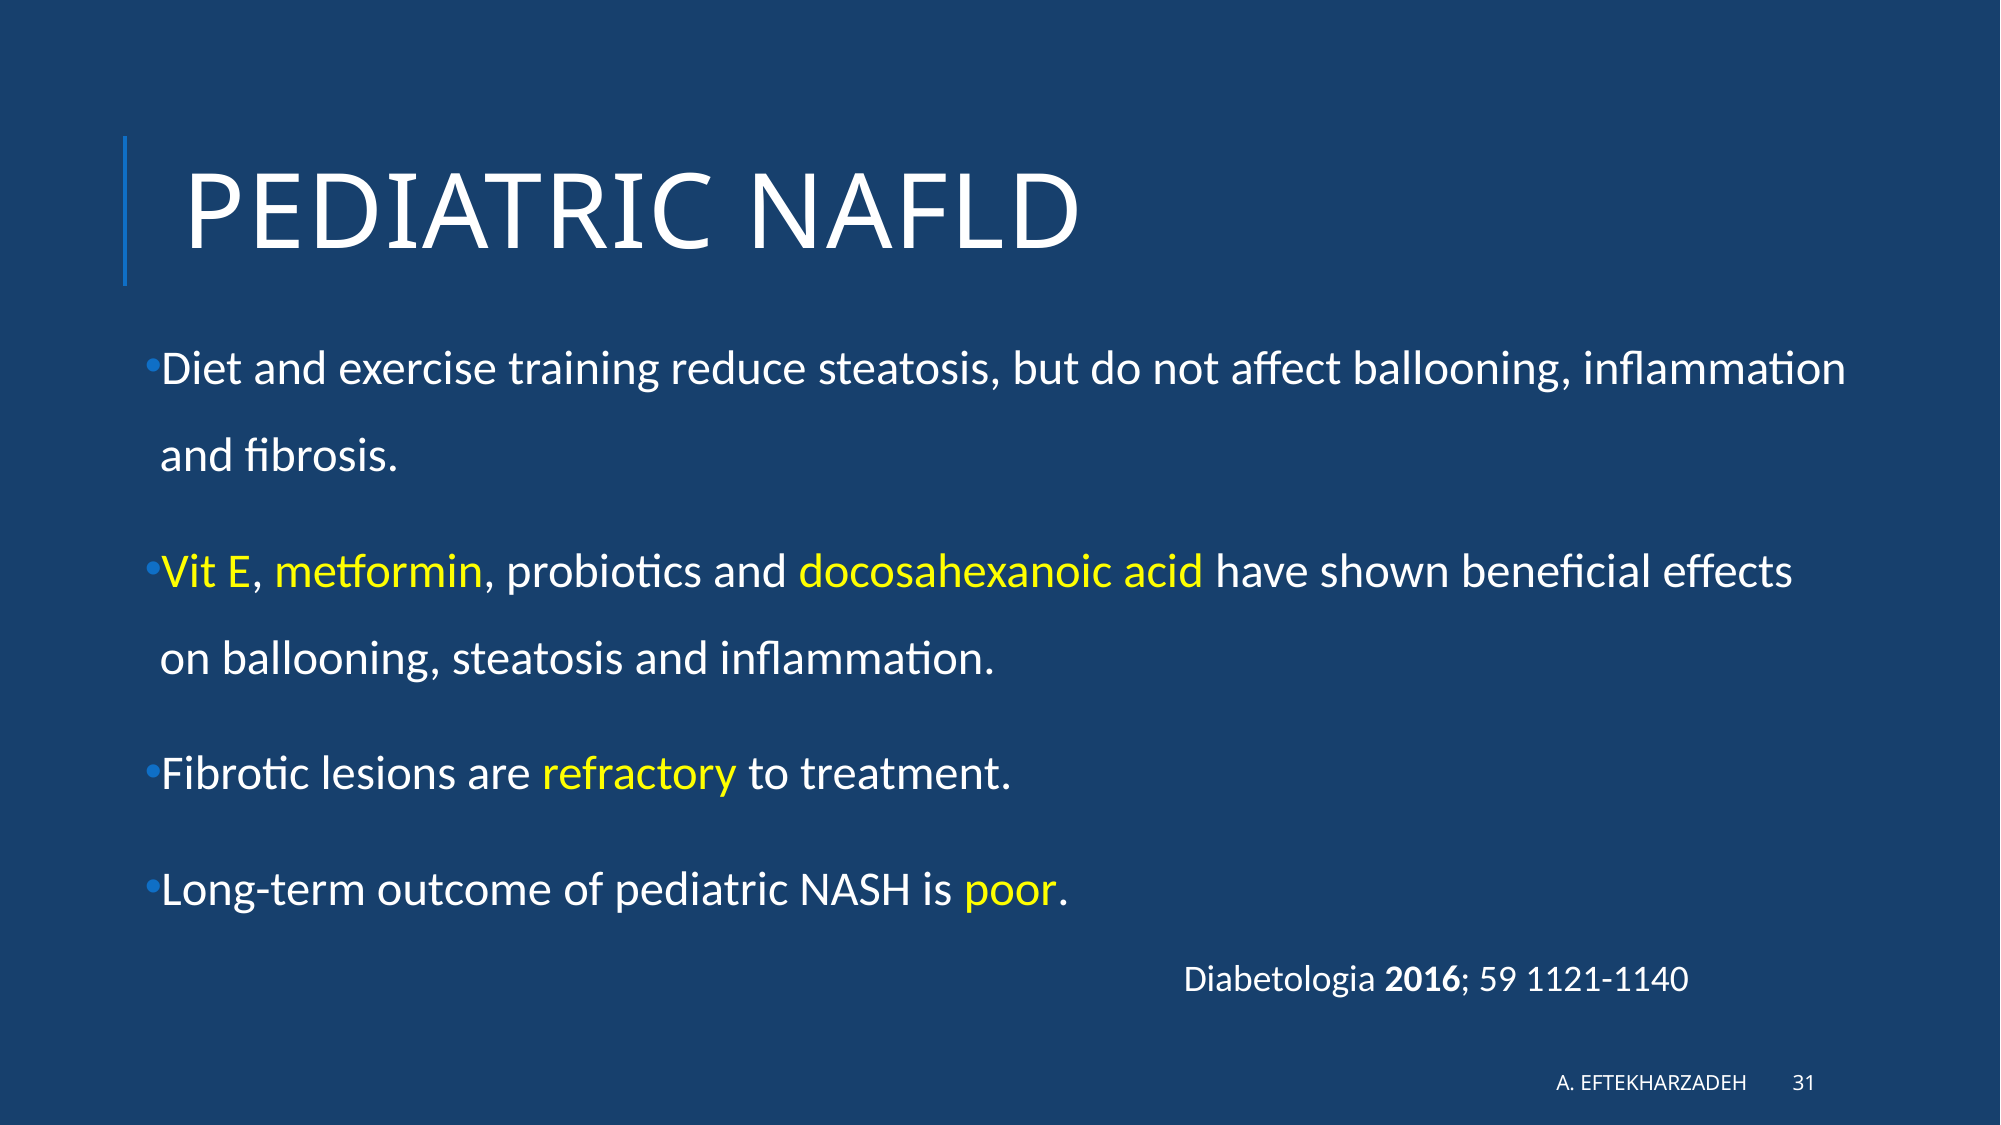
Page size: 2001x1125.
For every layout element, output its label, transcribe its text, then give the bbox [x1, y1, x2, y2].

footer A. Eftekharzadeh [794, 1061, 1763, 1107]
title Pediatric NAFLD [168, 96, 1763, 299]
text_box Diabetologia 2016; 59 1121-1140 [1168, 946, 1863, 1006]
slide_number 31 [1777, 1061, 1938, 1107]
list Diet and exercise training reduce steatosis, but do not affect ballooning, inflammation and fibrosis. Vit E, metformin, probiotics and docosahexanoic acid have shown beneficial effects on ballooning, steatosis and inflammation. Fibrotic lesions are refractory to treatment. Long-term outcome of pediatric NASH is poor. [137, 299, 1863, 924]
